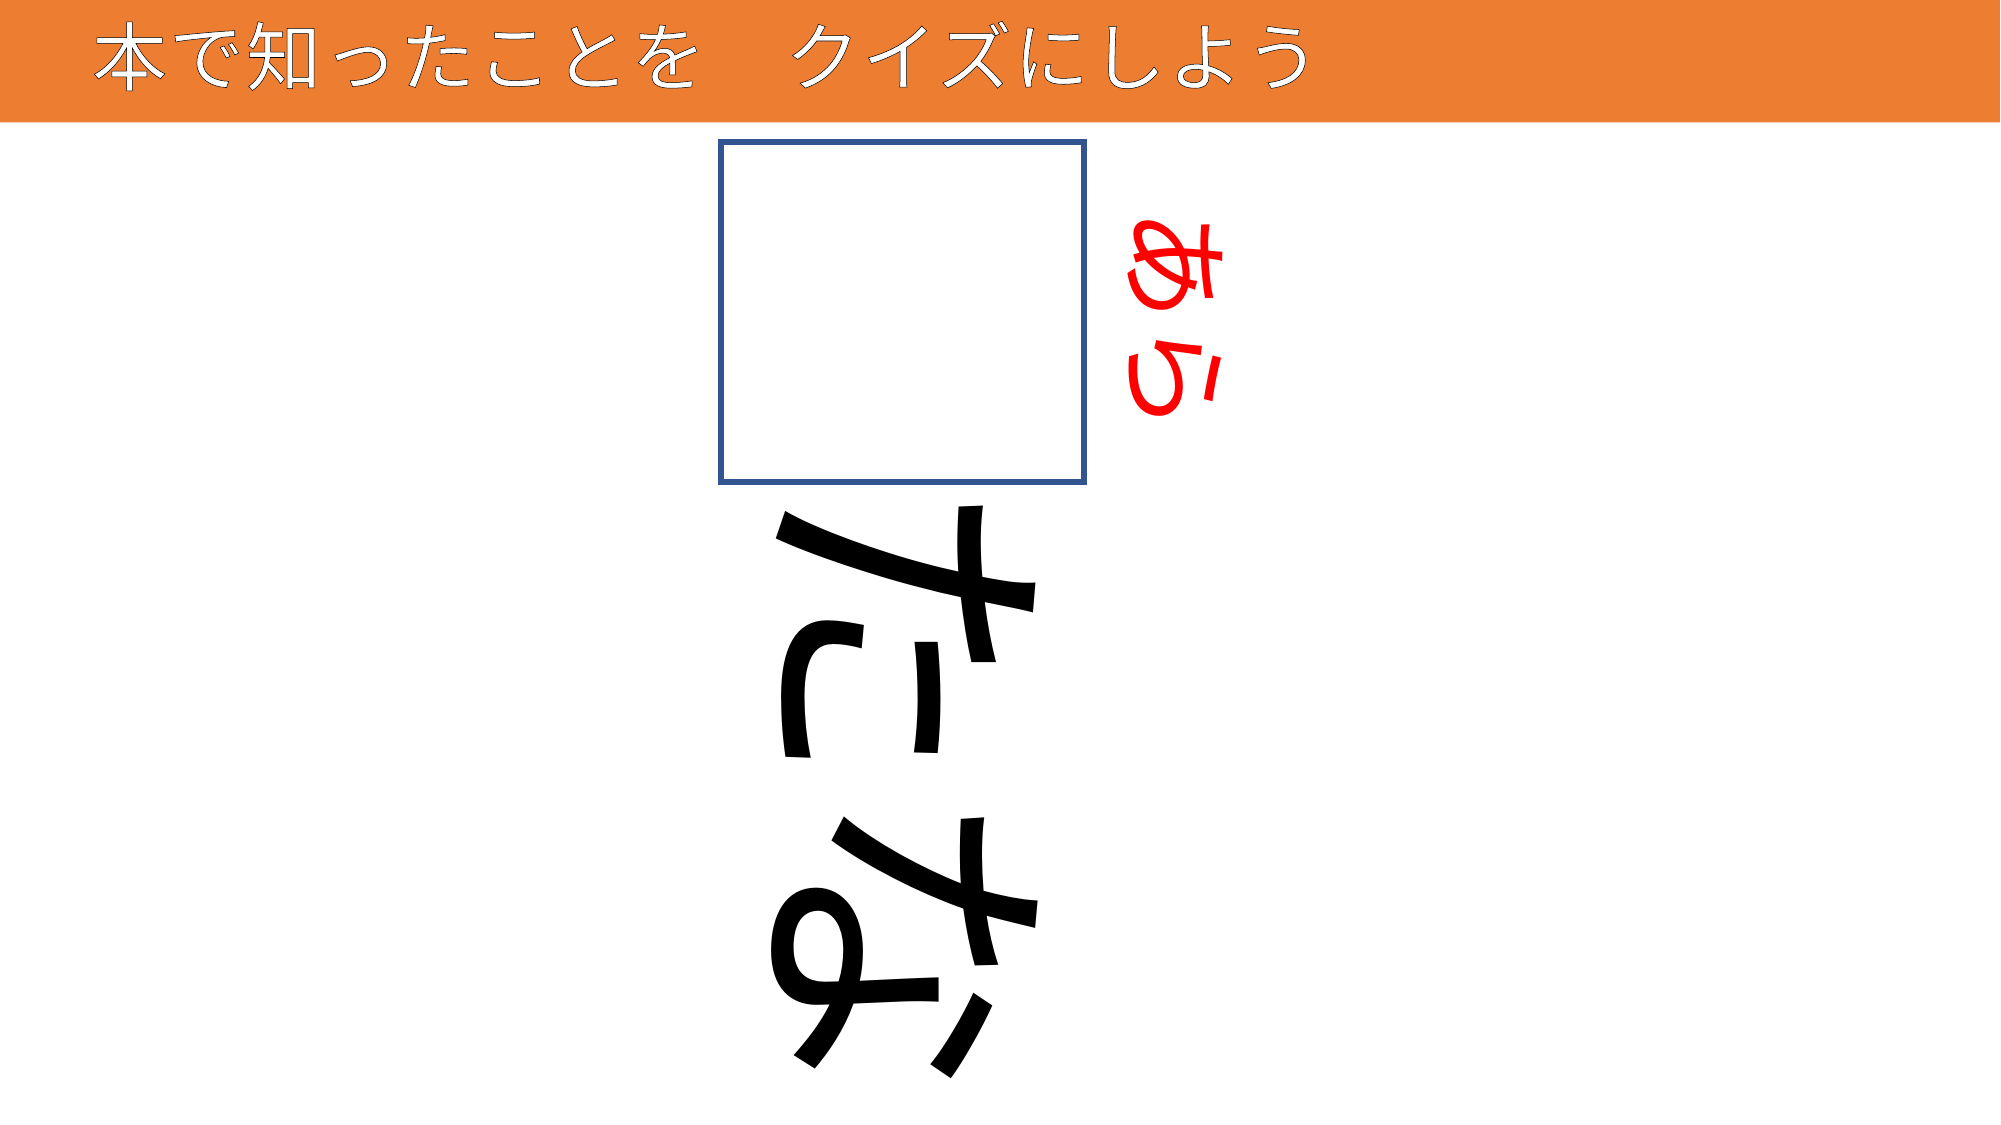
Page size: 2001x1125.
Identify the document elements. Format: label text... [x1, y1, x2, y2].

slide_number 127 [1712, 0, 2000, 123]
title 本で知ったことを クイズにしよう [0, 0, 1712, 123]
text_box [720, 141, 1085, 483]
text_box あら [1087, 193, 1254, 436]
text_box 新たな [698, 147, 1108, 1125]
